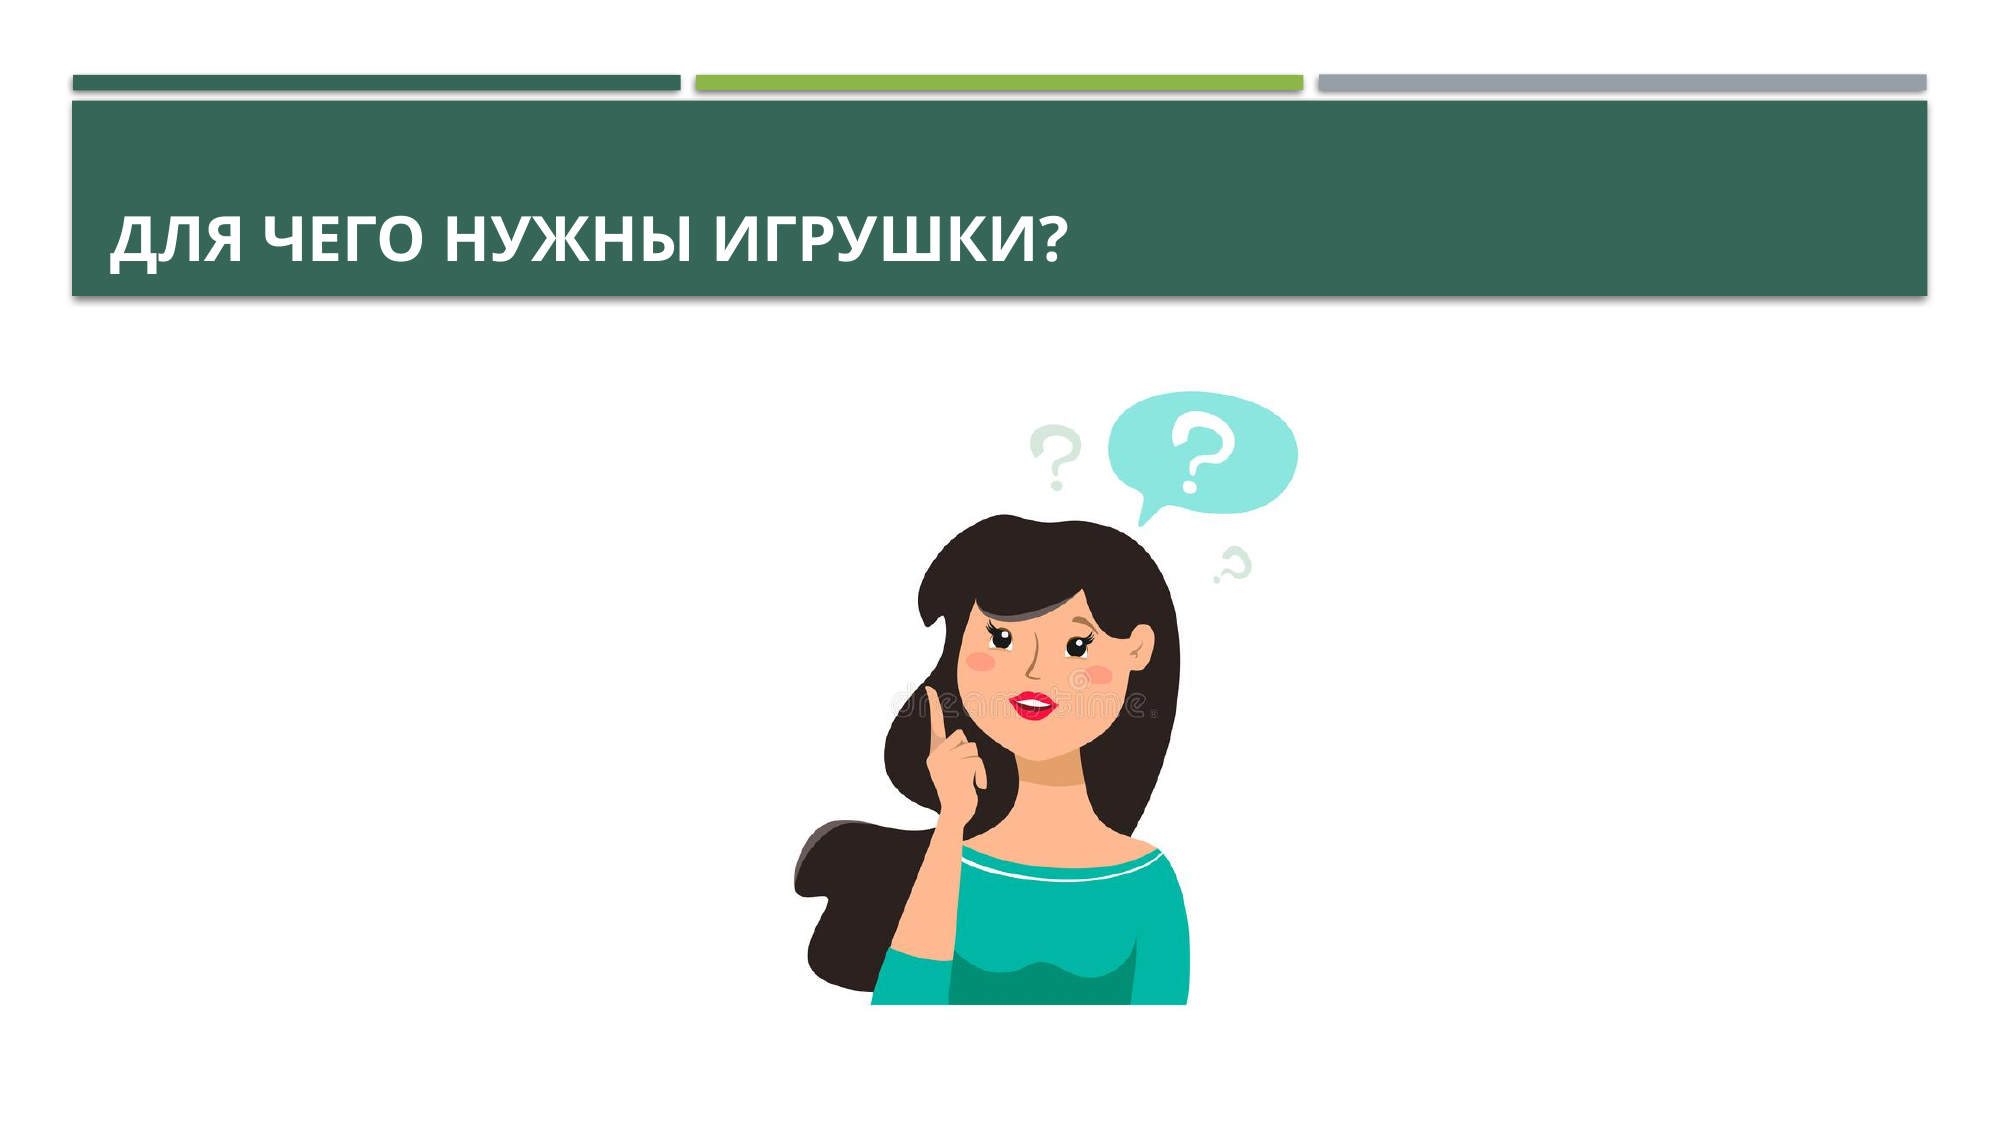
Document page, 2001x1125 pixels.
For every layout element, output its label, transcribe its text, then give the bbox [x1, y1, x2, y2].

picture [677, 343, 1372, 1037]
title Для чего нужны игрушки? [95, 115, 1905, 282]
